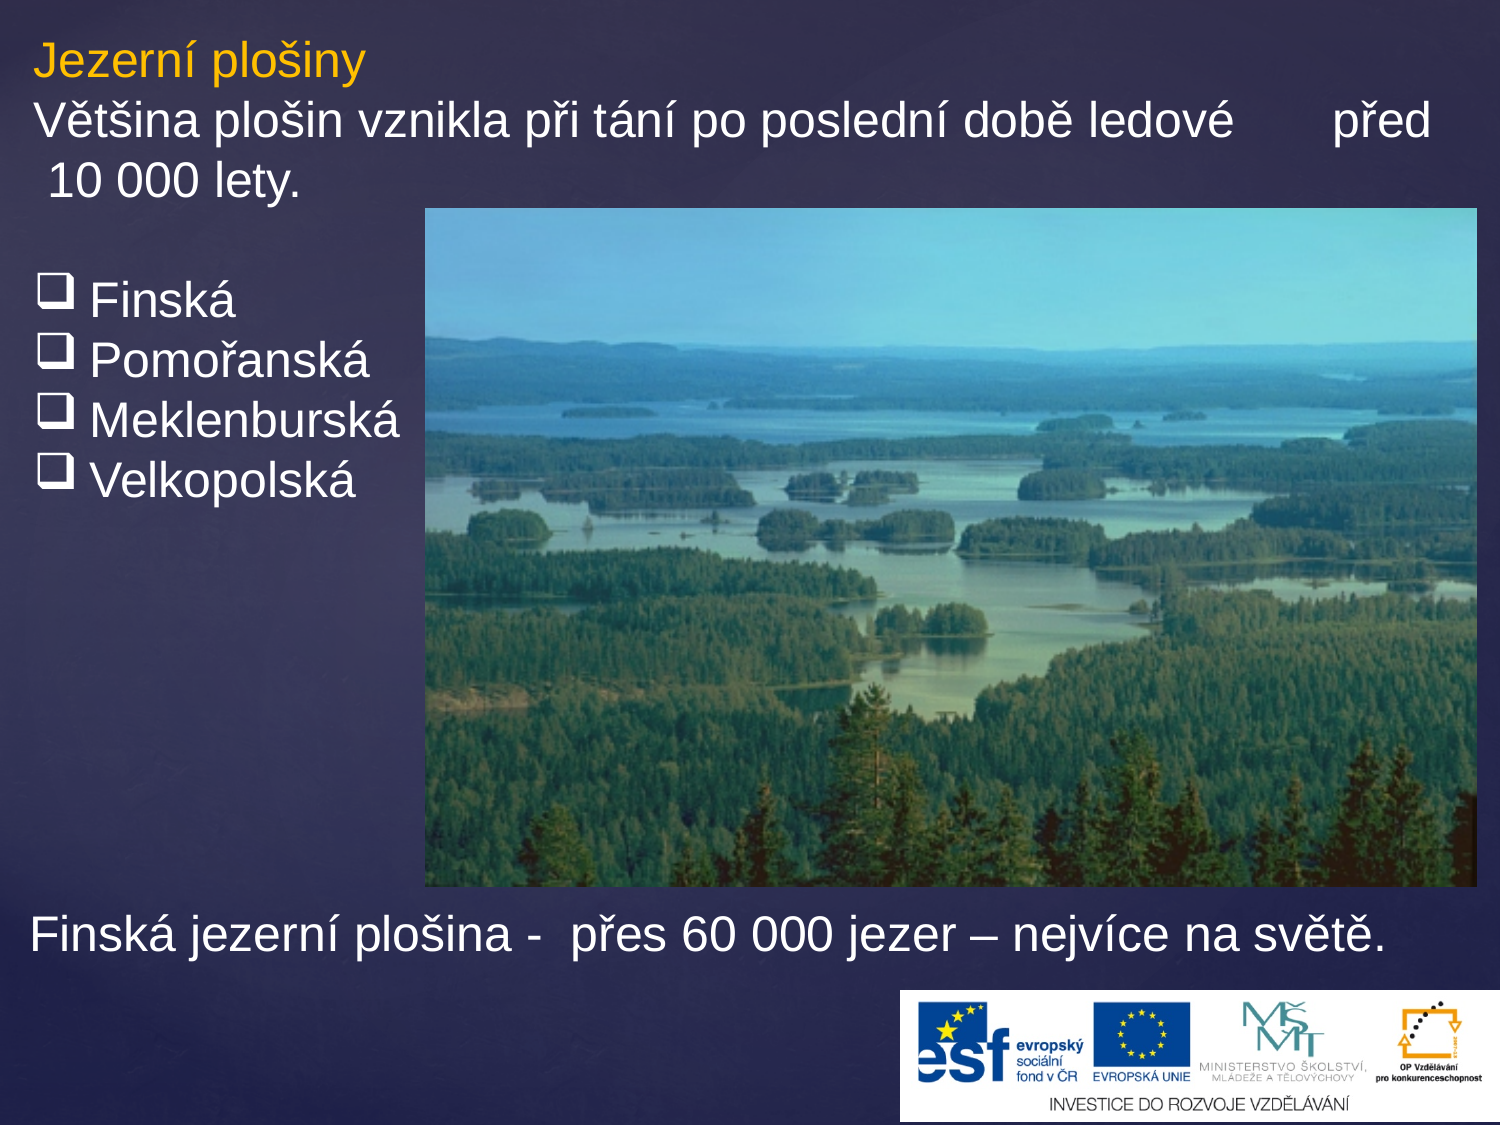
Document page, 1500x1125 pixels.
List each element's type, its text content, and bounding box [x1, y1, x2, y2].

text_box Finská jezerní plošina - přes 60 000 jezer – nejvíce na světě. [14, 893, 1477, 969]
text_box Jezerní plošiny Většina plošin vznikla při tání po poslední době ledové před 10 000 lety. Finská Pomořanská Meklenburská Velkopolská [18, 20, 1450, 516]
picture [424, 208, 1477, 887]
picture [899, 990, 1500, 1123]
